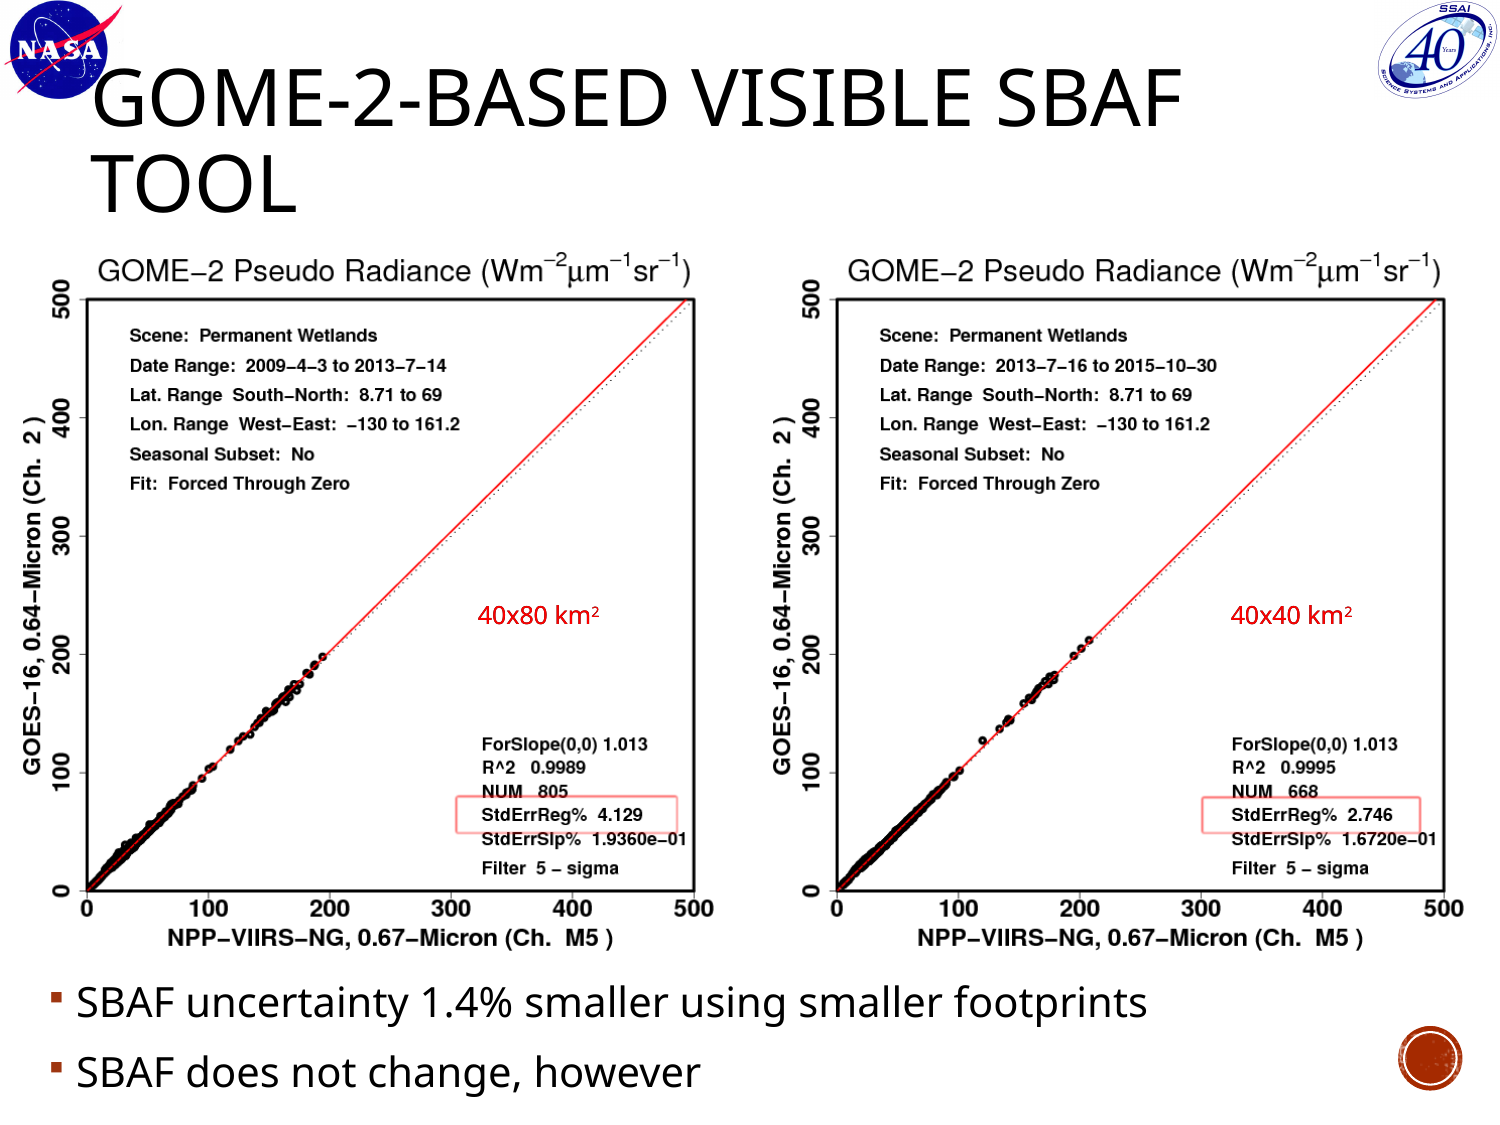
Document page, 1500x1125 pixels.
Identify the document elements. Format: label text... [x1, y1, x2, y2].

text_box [460, 800, 1418, 831]
picture [13, 240, 739, 965]
picture [1374, 0, 1500, 100]
picture [763, 240, 1489, 965]
list SBAF uncertainty 1.4% smaller using smaller footprints SBAF does not change, however [33, 974, 1467, 1112]
text_box GOME-2-based Visible SBAF Tool [74, 49, 1425, 238]
picture [0, 0, 124, 100]
